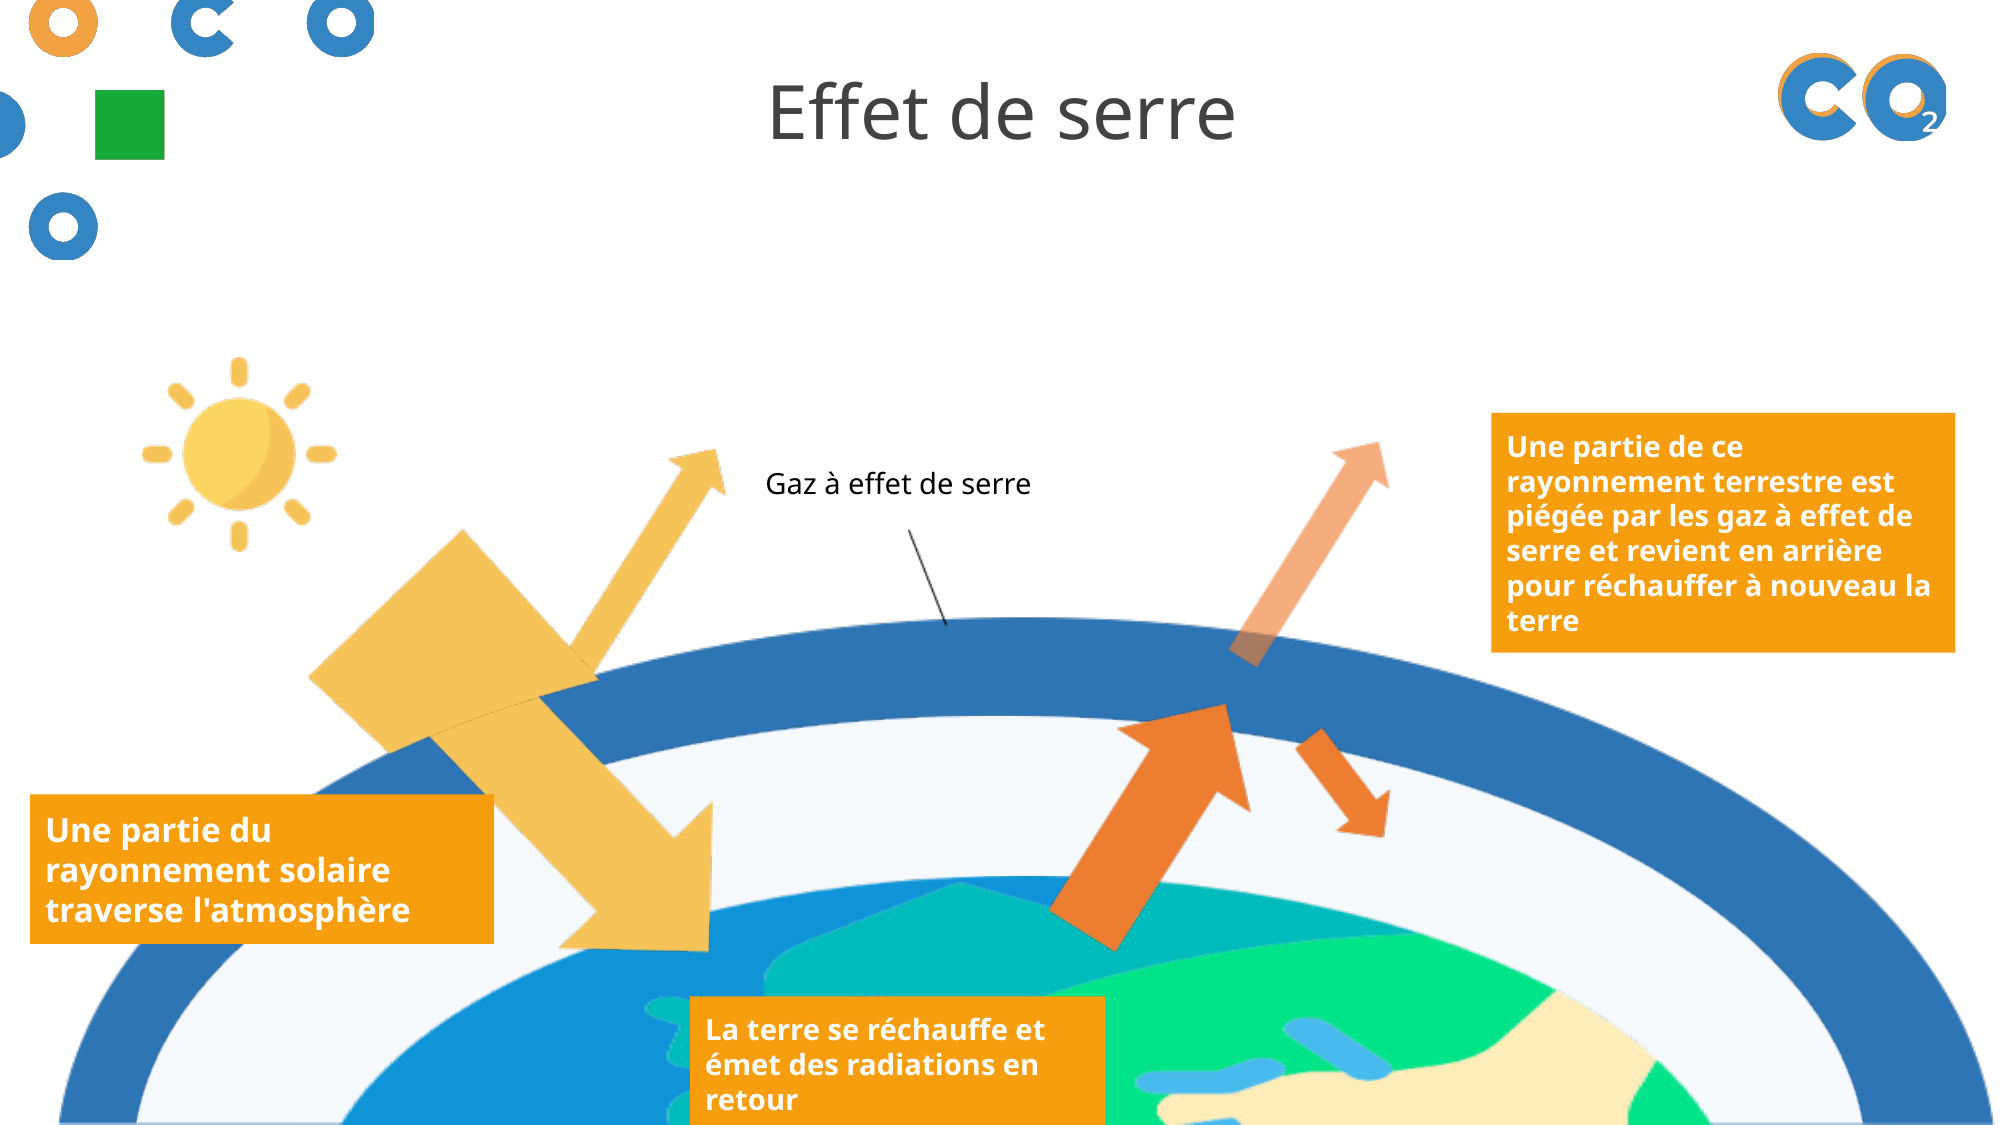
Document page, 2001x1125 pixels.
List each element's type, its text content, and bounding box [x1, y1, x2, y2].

text_box Une partie du rayonnement solaire traverse l'atmosphère [30, 794, 52, 944]
picture [0, 0, 374, 260]
picture [58, 357, 1995, 1125]
text_box Une partie de ce rayonnement terrestre est piégée par les gaz à effet de serre et revient en arrière pour réchauffer à nouveau la terre [1491, 412, 1956, 613]
text_box Gaz à effet de serre [750, 449, 1106, 515]
list Effet de serre [53, 55, 1952, 175]
